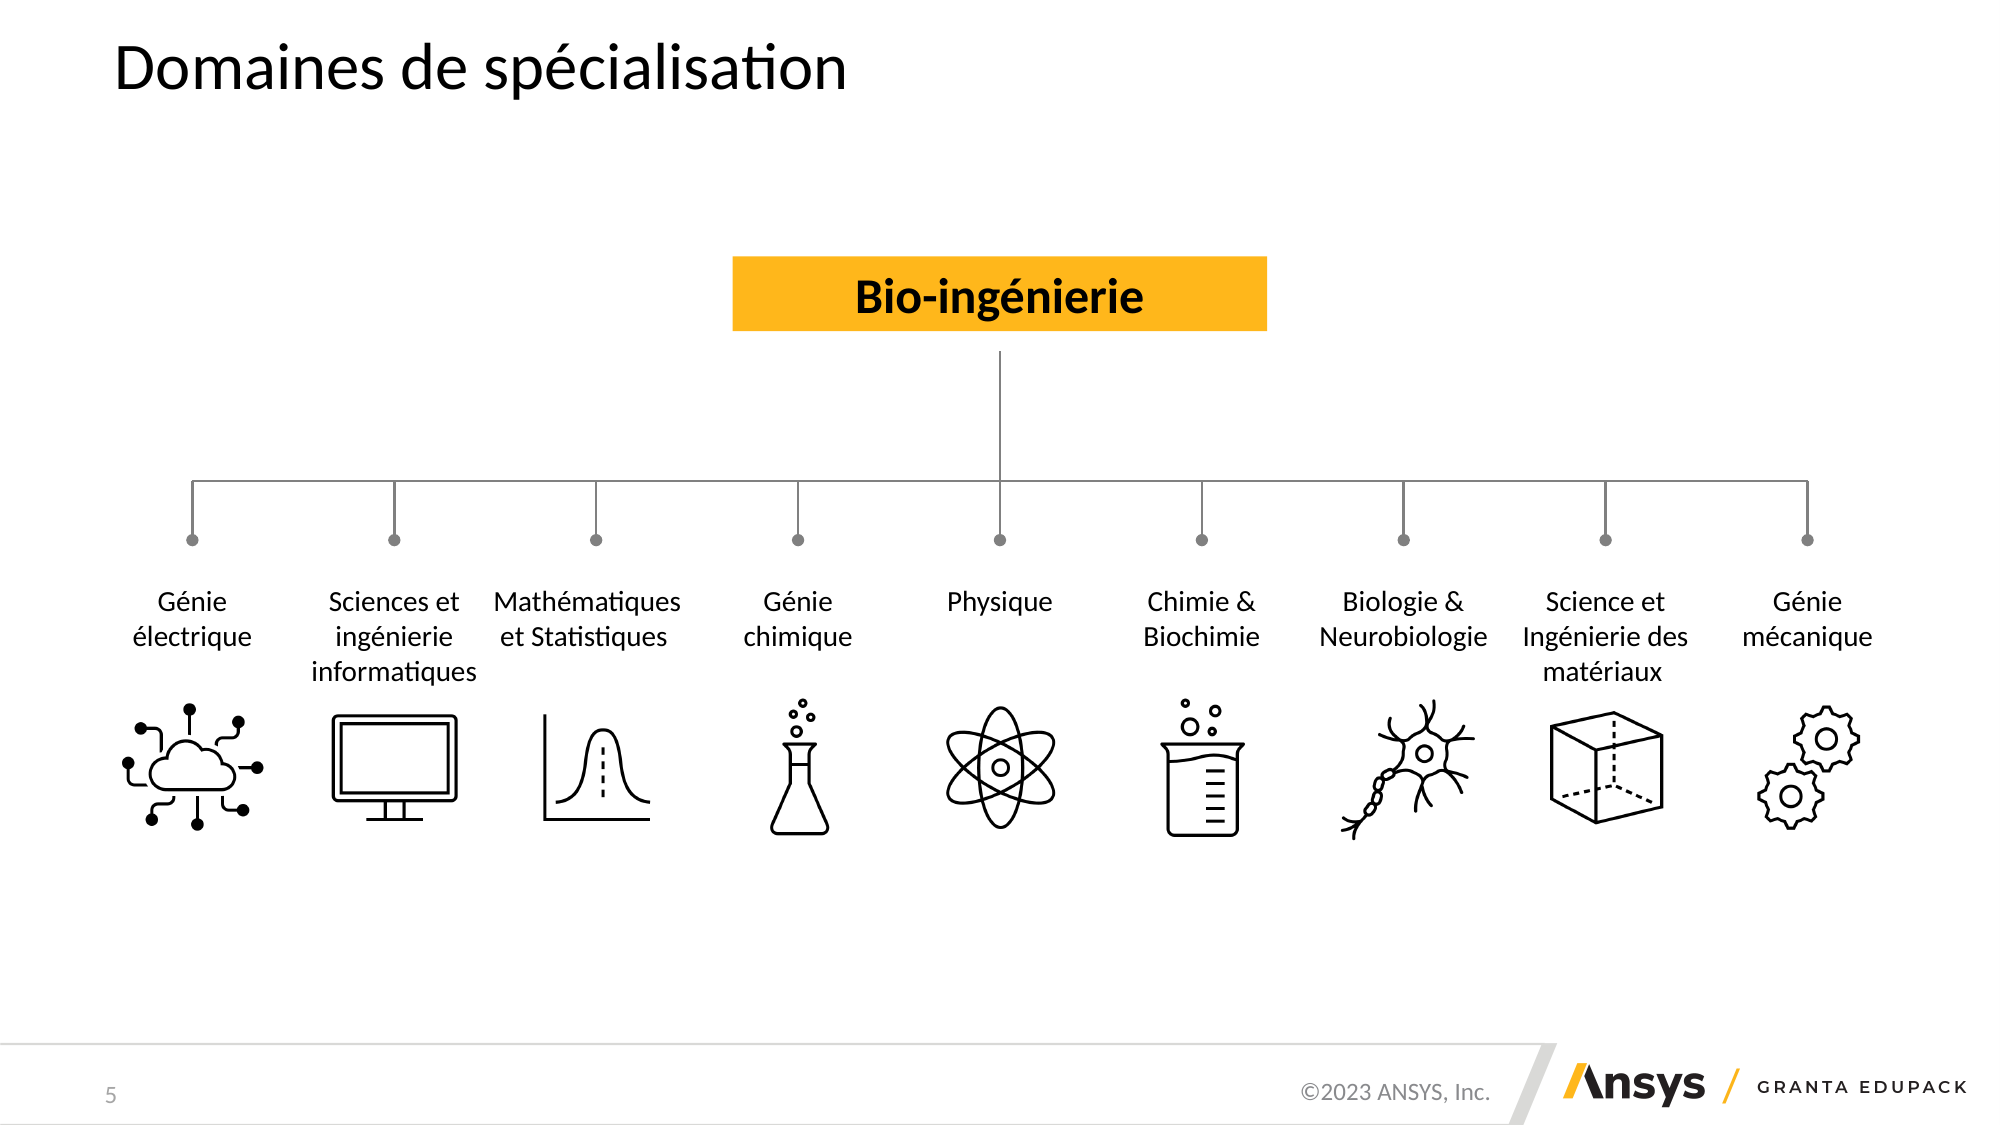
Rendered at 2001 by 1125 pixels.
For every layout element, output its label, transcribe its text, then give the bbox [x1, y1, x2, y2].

text_box Sciences et ingénierie informatiques [292, 574, 497, 695]
text_box Biologie & Neurobiologie [1301, 574, 1503, 660]
text_box Mathématiques et Statistiques [472, 574, 695, 660]
slide_number 5 [89, 1073, 540, 1114]
text_box Chimie & Biochimie [1099, 574, 1301, 660]
text_box Bio-ingénierie [732, 256, 1268, 332]
title Domaines de spécialisation [99, 24, 1900, 164]
text_box Génie électrique [90, 574, 292, 660]
text_box Physique [897, 574, 1099, 625]
text_box Génie chimique [695, 574, 901, 660]
picture [0, 0, 2000, 1125]
text_box Science et Ingénierie des matériaux [1503, 574, 1708, 695]
text_box Génie mécanique [1705, 574, 1910, 660]
